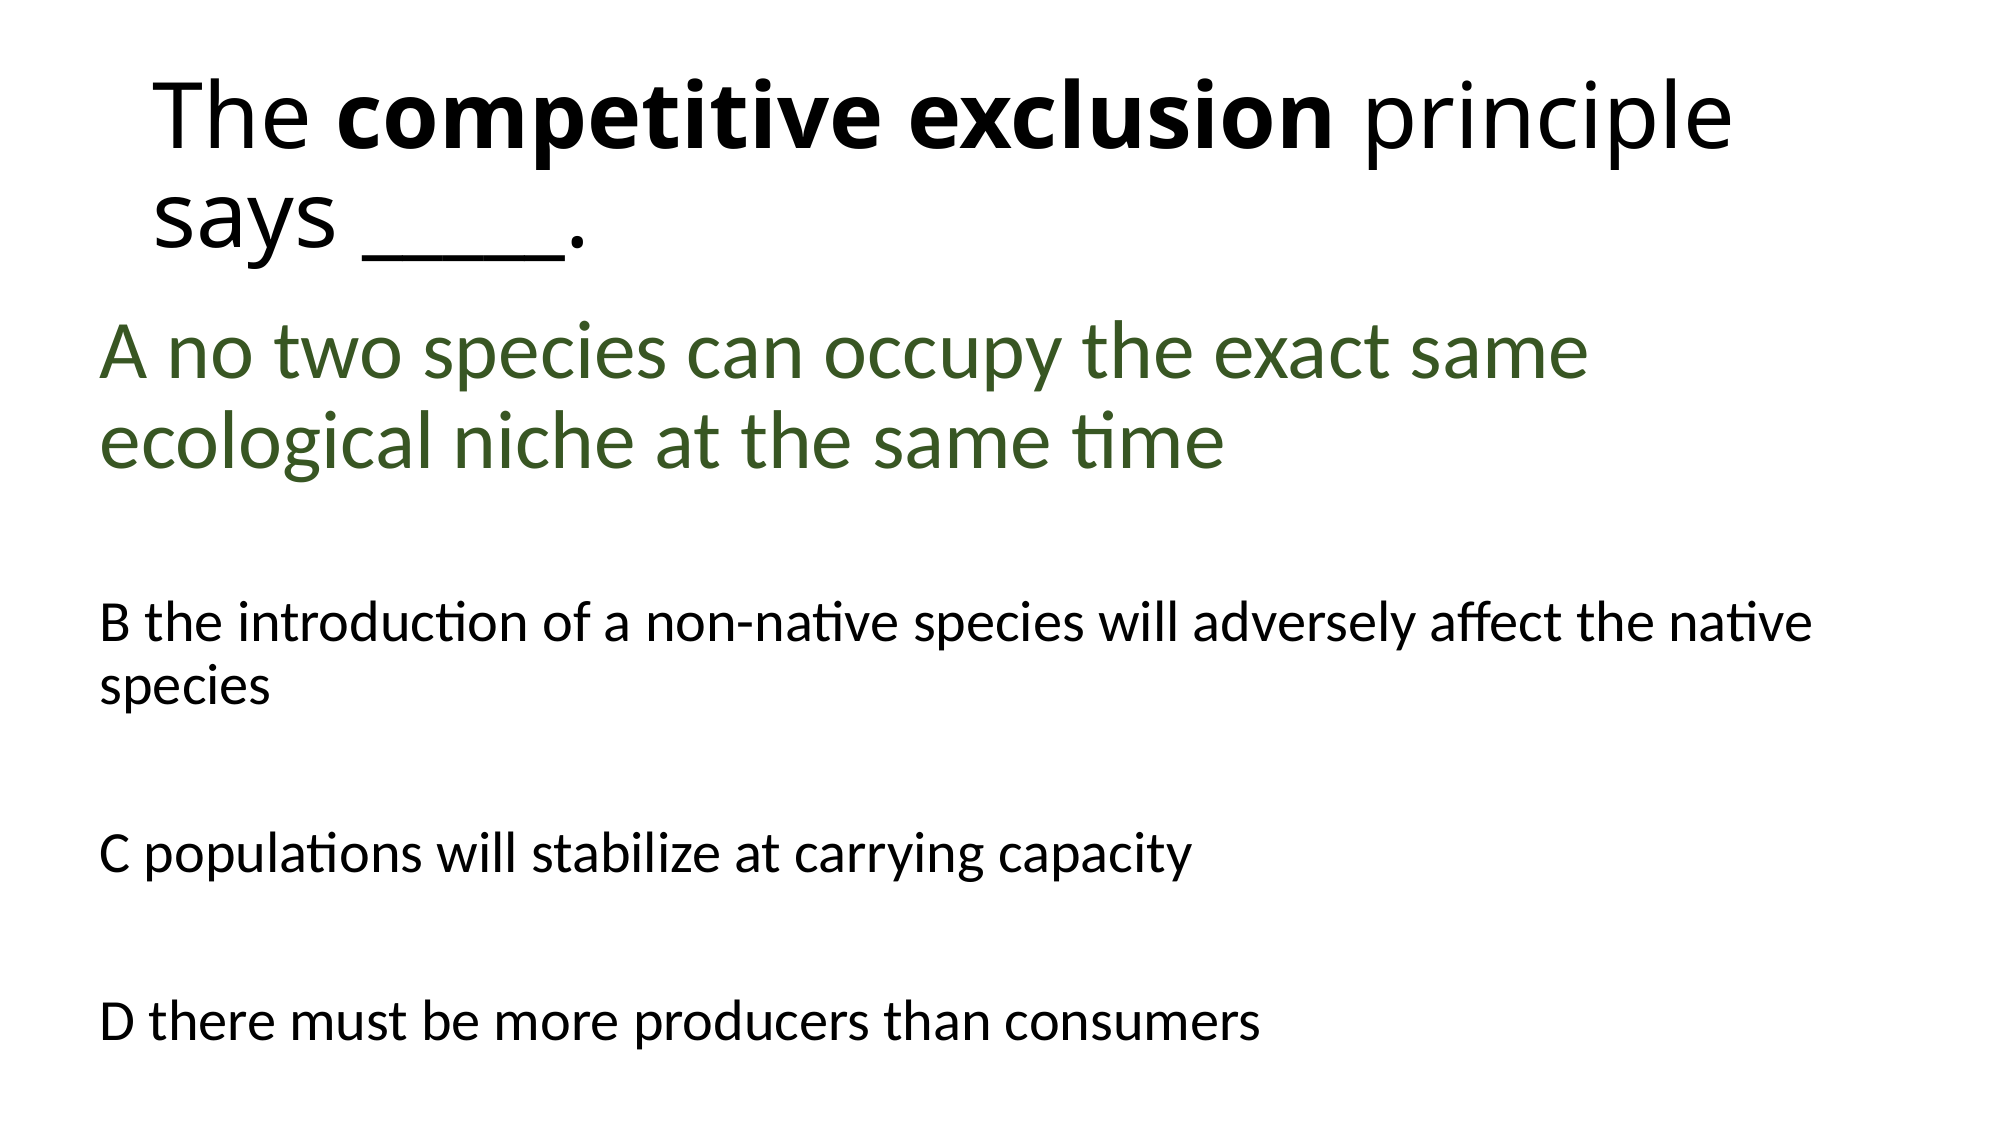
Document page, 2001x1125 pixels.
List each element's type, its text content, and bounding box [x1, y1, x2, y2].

title The competitive exclusion principle says _____. [137, 59, 1863, 278]
list A no two species can occupy the exact same ecological niche at the same time B the introduction of a non-native species will adversely affect the native species C populations will stabilize at carrying capacity D there must be more producers than consumers [84, 299, 1863, 1077]
